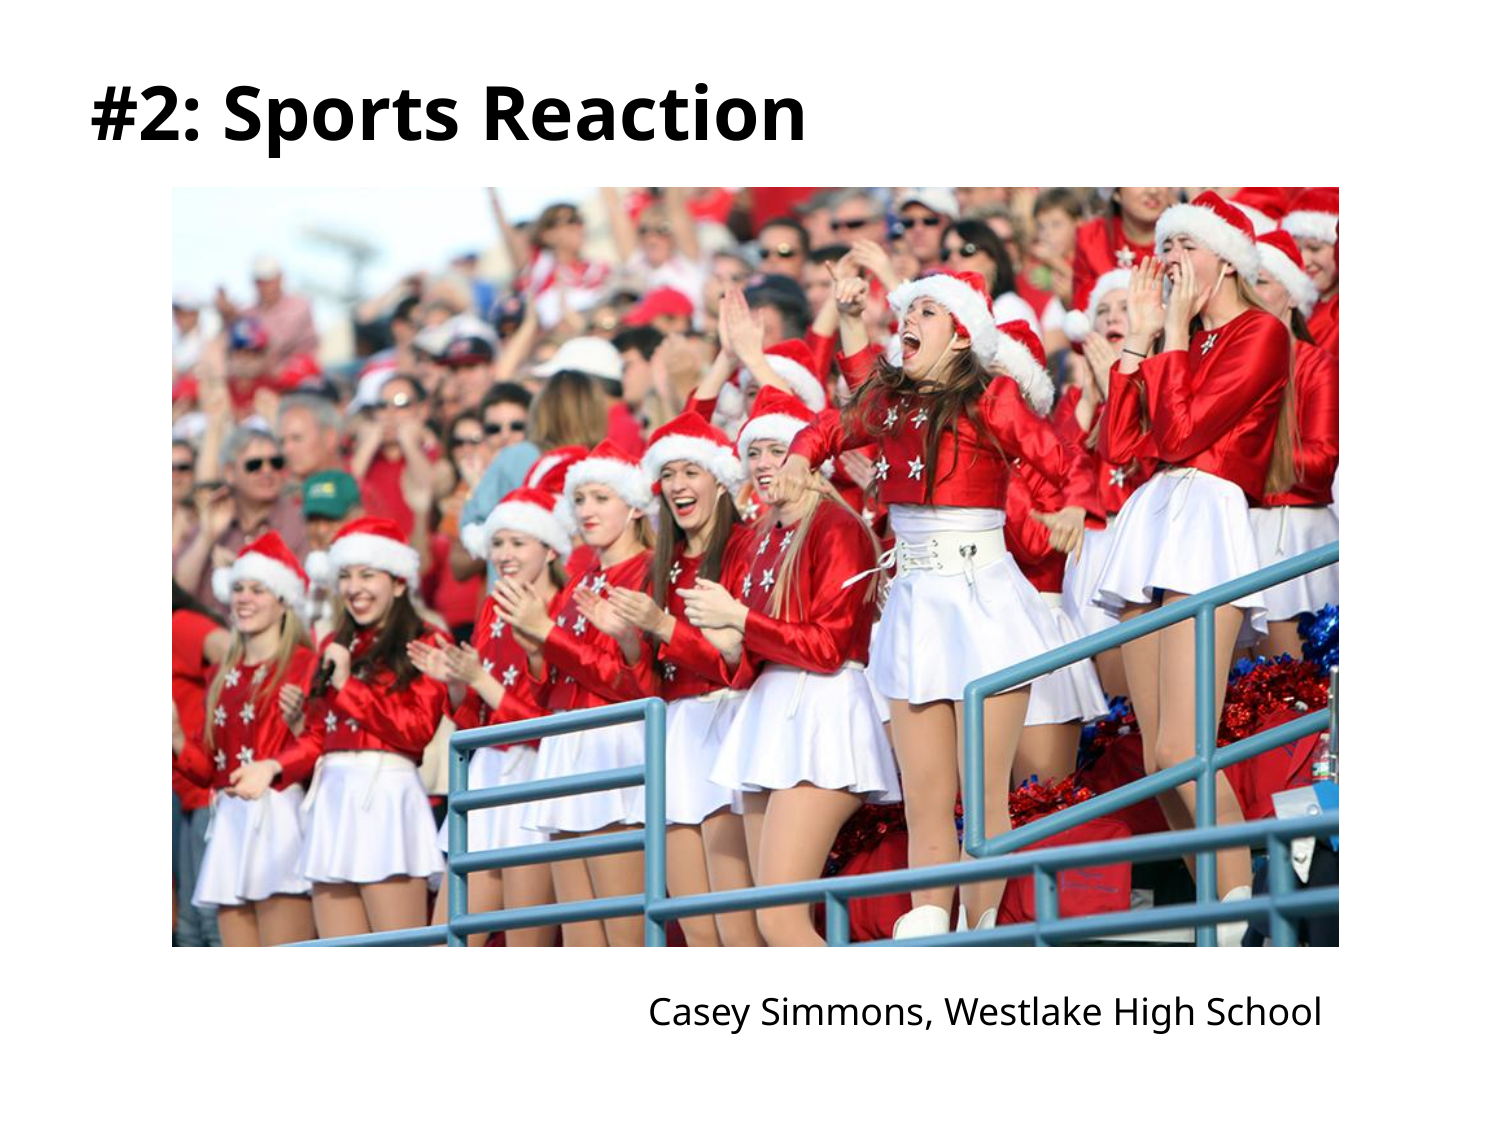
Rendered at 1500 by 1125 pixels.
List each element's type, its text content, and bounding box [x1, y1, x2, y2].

picture [172, 186, 1339, 947]
list Casey Simmons, Westlake High School [245, 972, 1339, 1077]
title #2: Sports Reaction [75, 45, 1425, 171]
